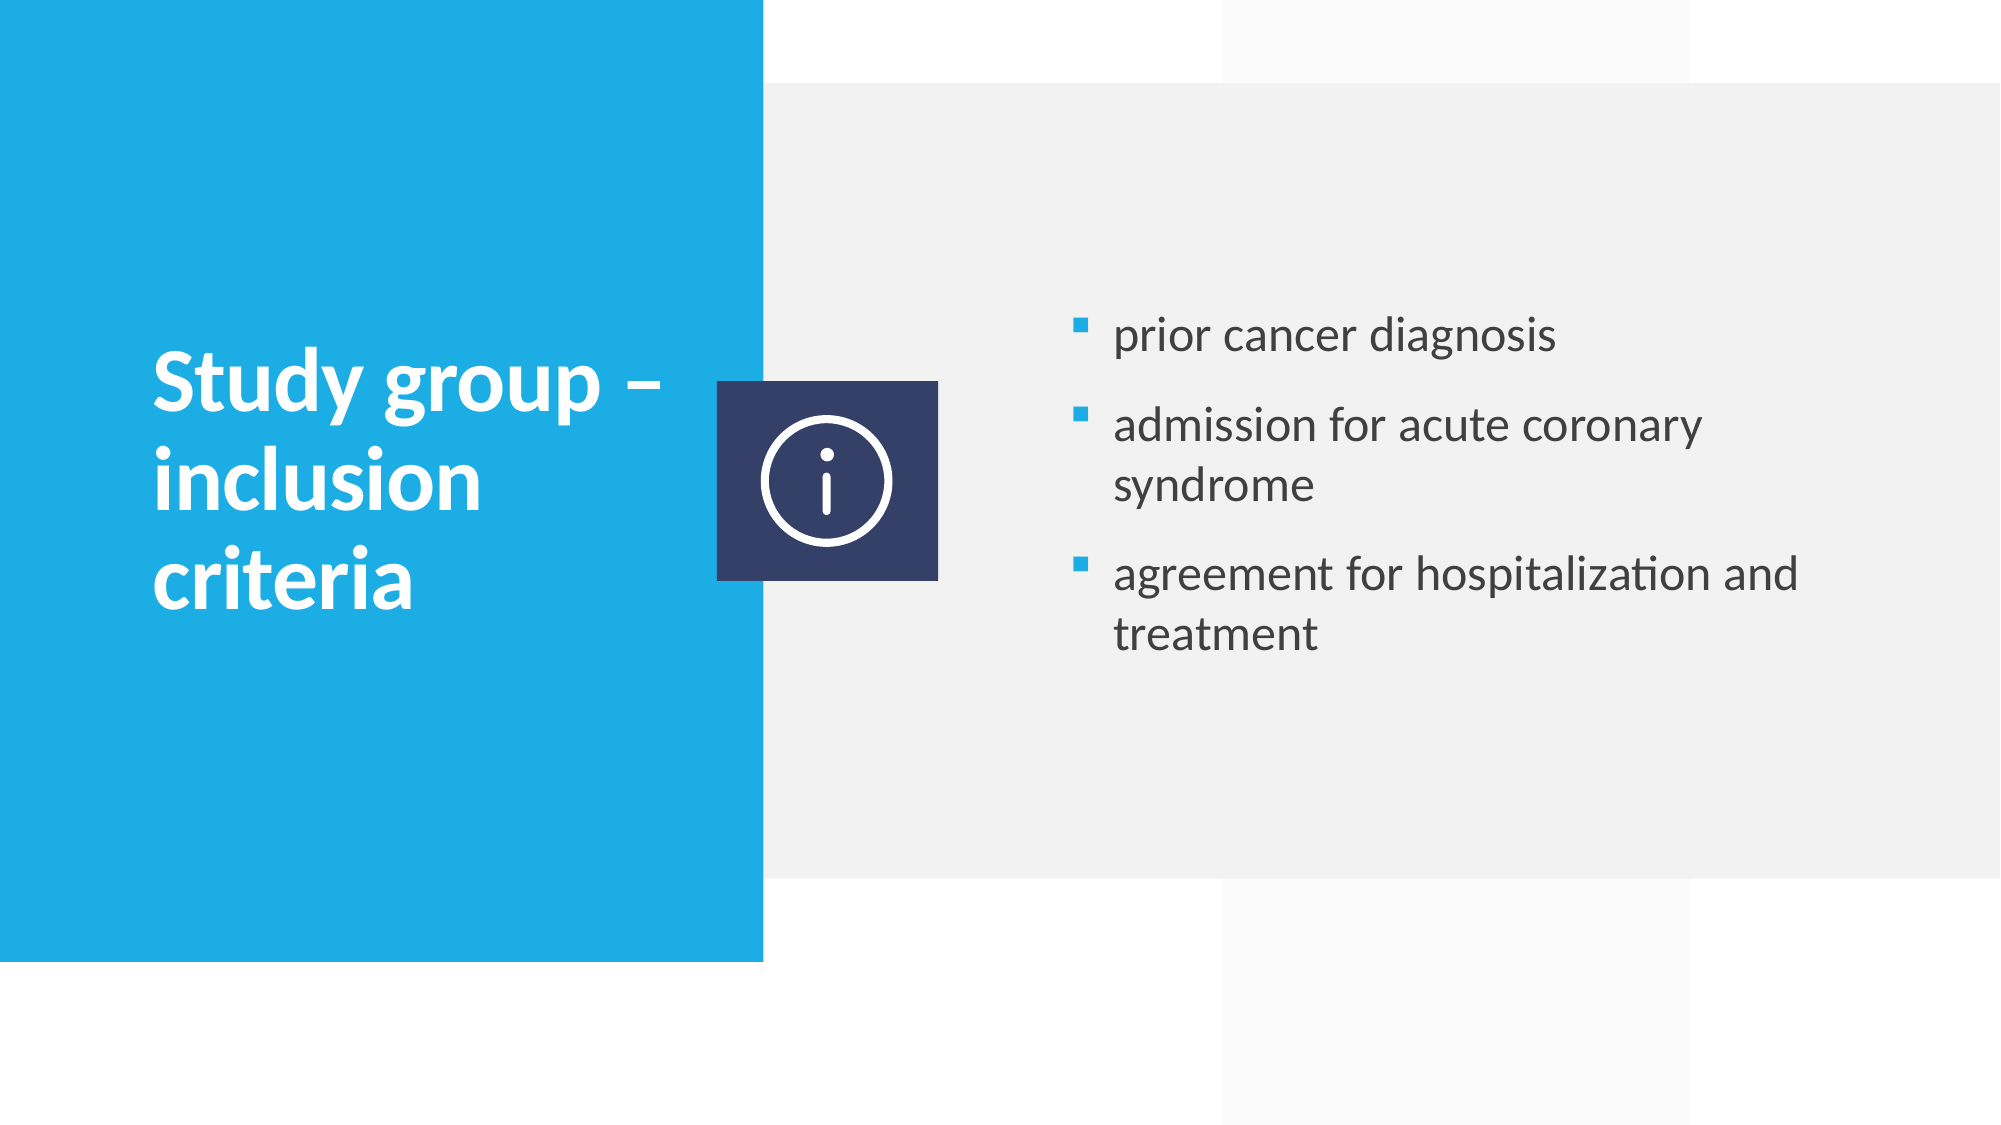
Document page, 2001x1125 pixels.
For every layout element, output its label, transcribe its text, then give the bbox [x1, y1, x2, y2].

title Study group – inclusion criteria [137, 309, 683, 653]
list prior cancer diagnosis admission for acute coronary syndrome agreement for hospitalization and treatment [1069, 154, 1833, 808]
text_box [760, 414, 893, 548]
